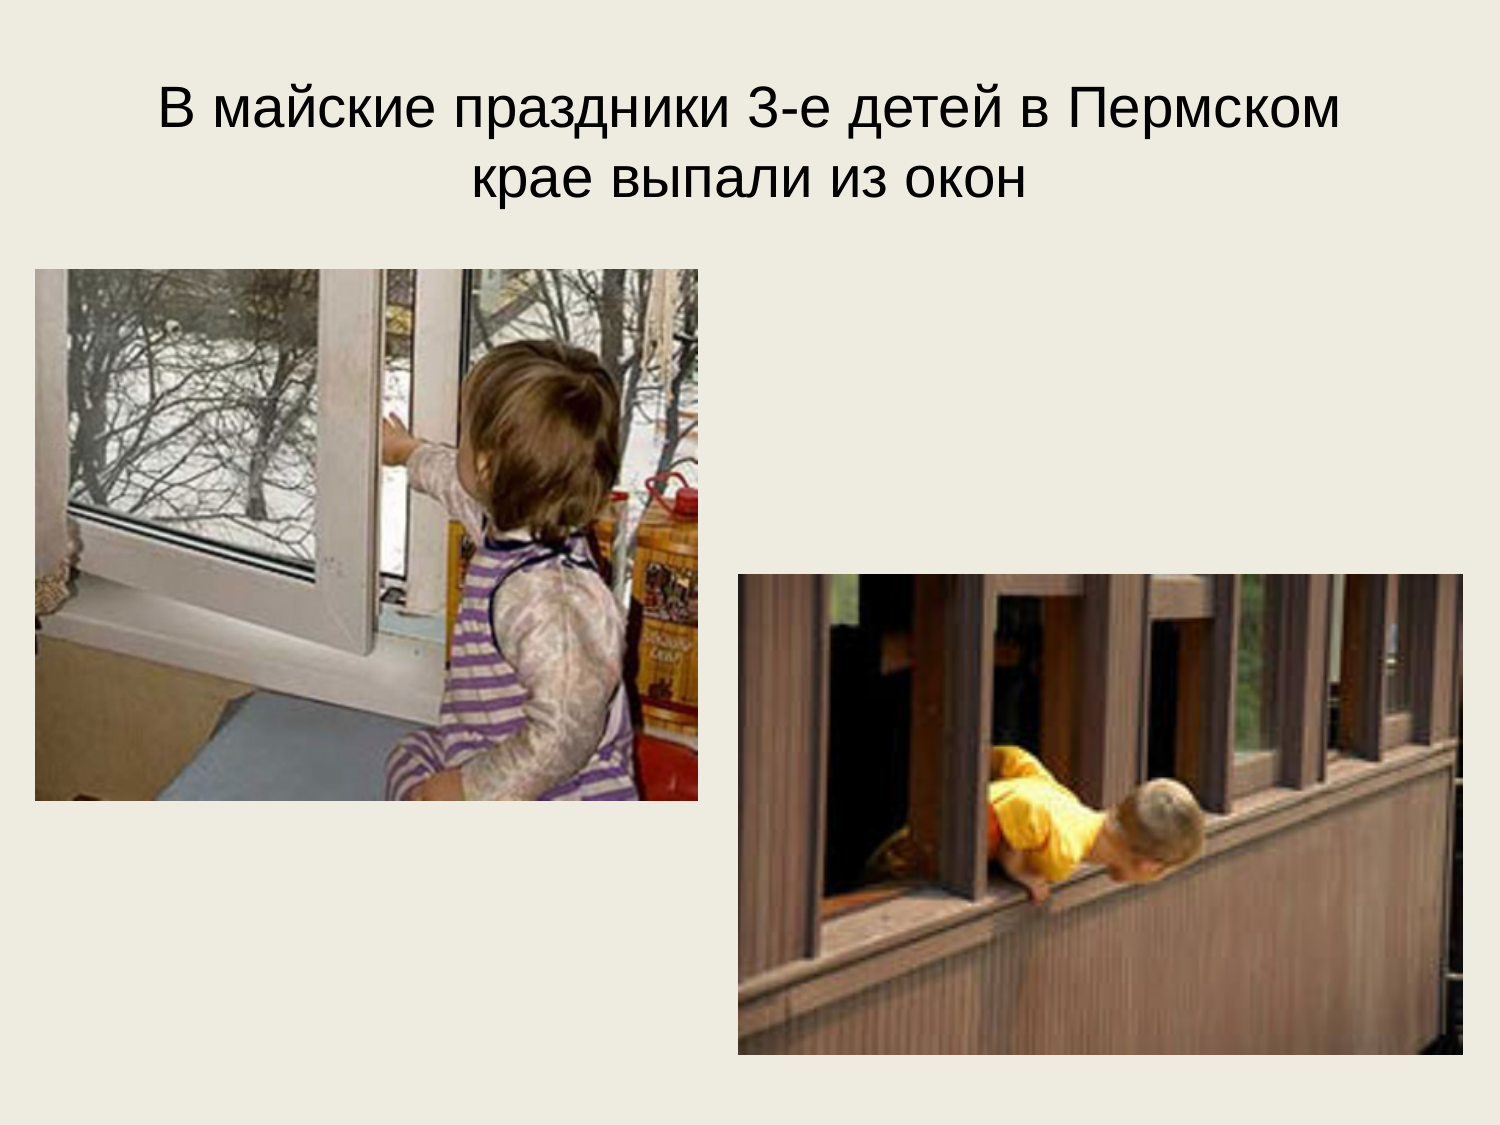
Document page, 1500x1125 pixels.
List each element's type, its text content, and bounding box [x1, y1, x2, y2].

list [737, 573, 1463, 1055]
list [34, 269, 698, 801]
title В майские праздники 3-е детей в Пермском крае выпали из окон [75, 45, 1425, 233]
